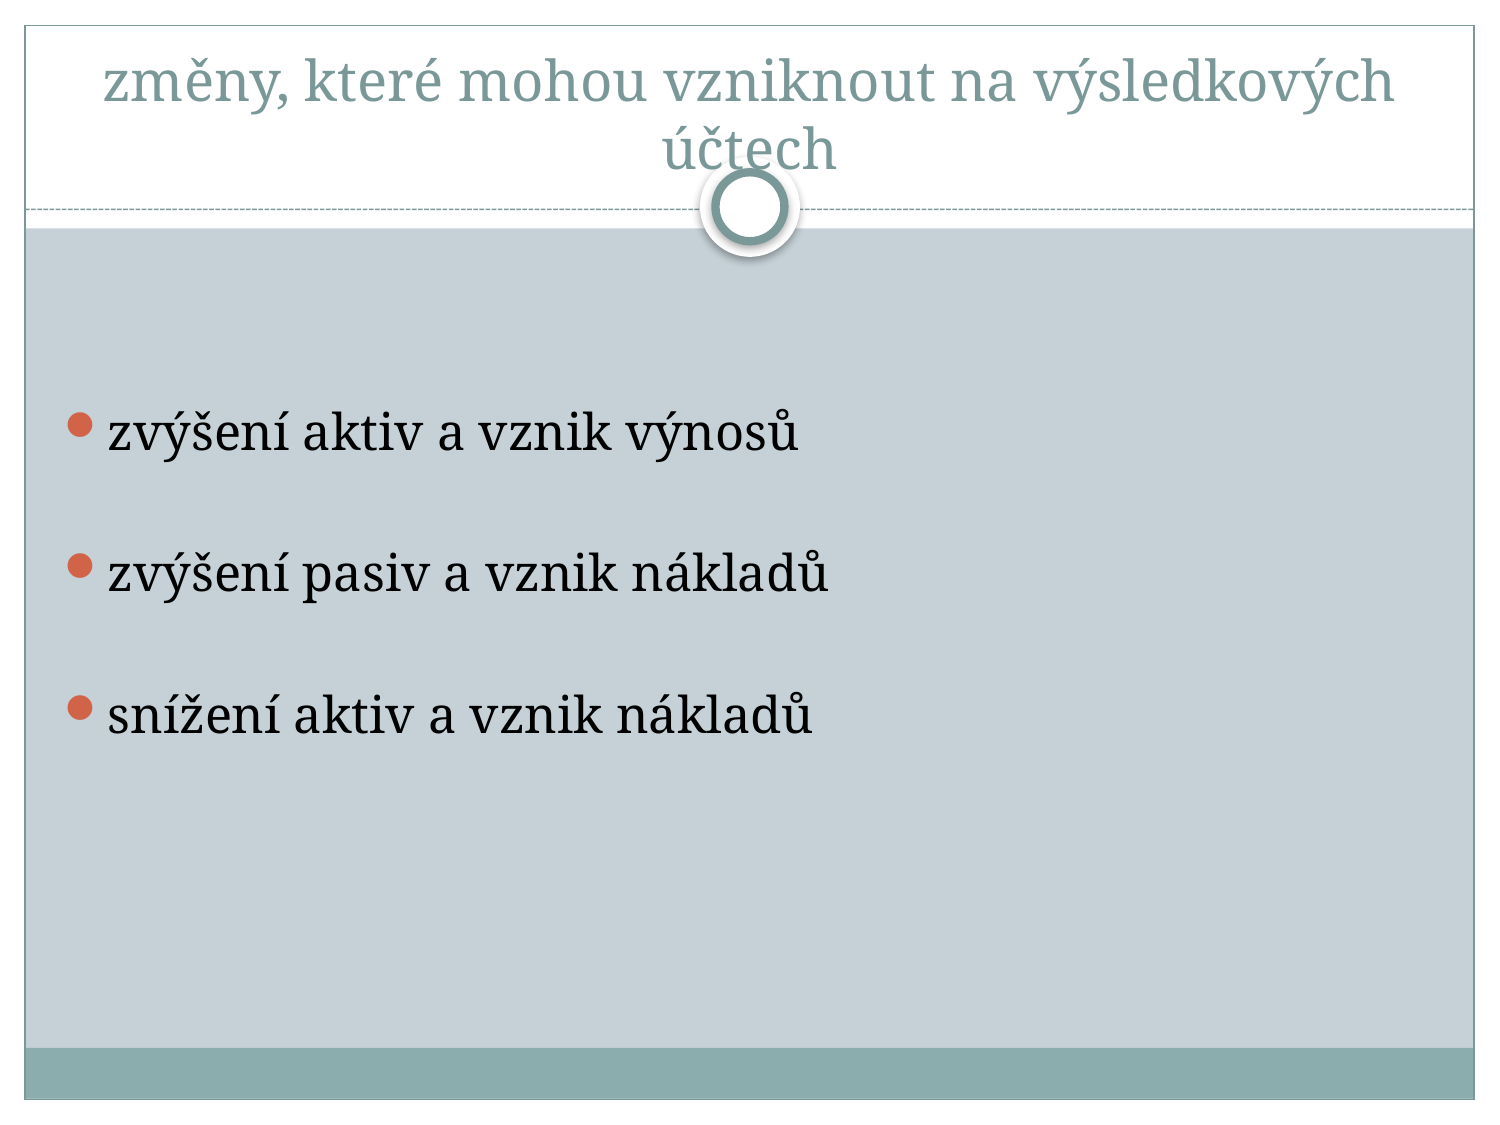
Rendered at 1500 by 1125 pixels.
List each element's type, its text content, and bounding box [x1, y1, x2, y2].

list zvýšení aktiv a vznik výnosů zvýšení pasiv a vznik nákladů snížení aktiv a vznik nákladů [49, 250, 1445, 1001]
title změny, které mohou vzniknout na výsledkových účtech [49, 37, 1450, 256]
